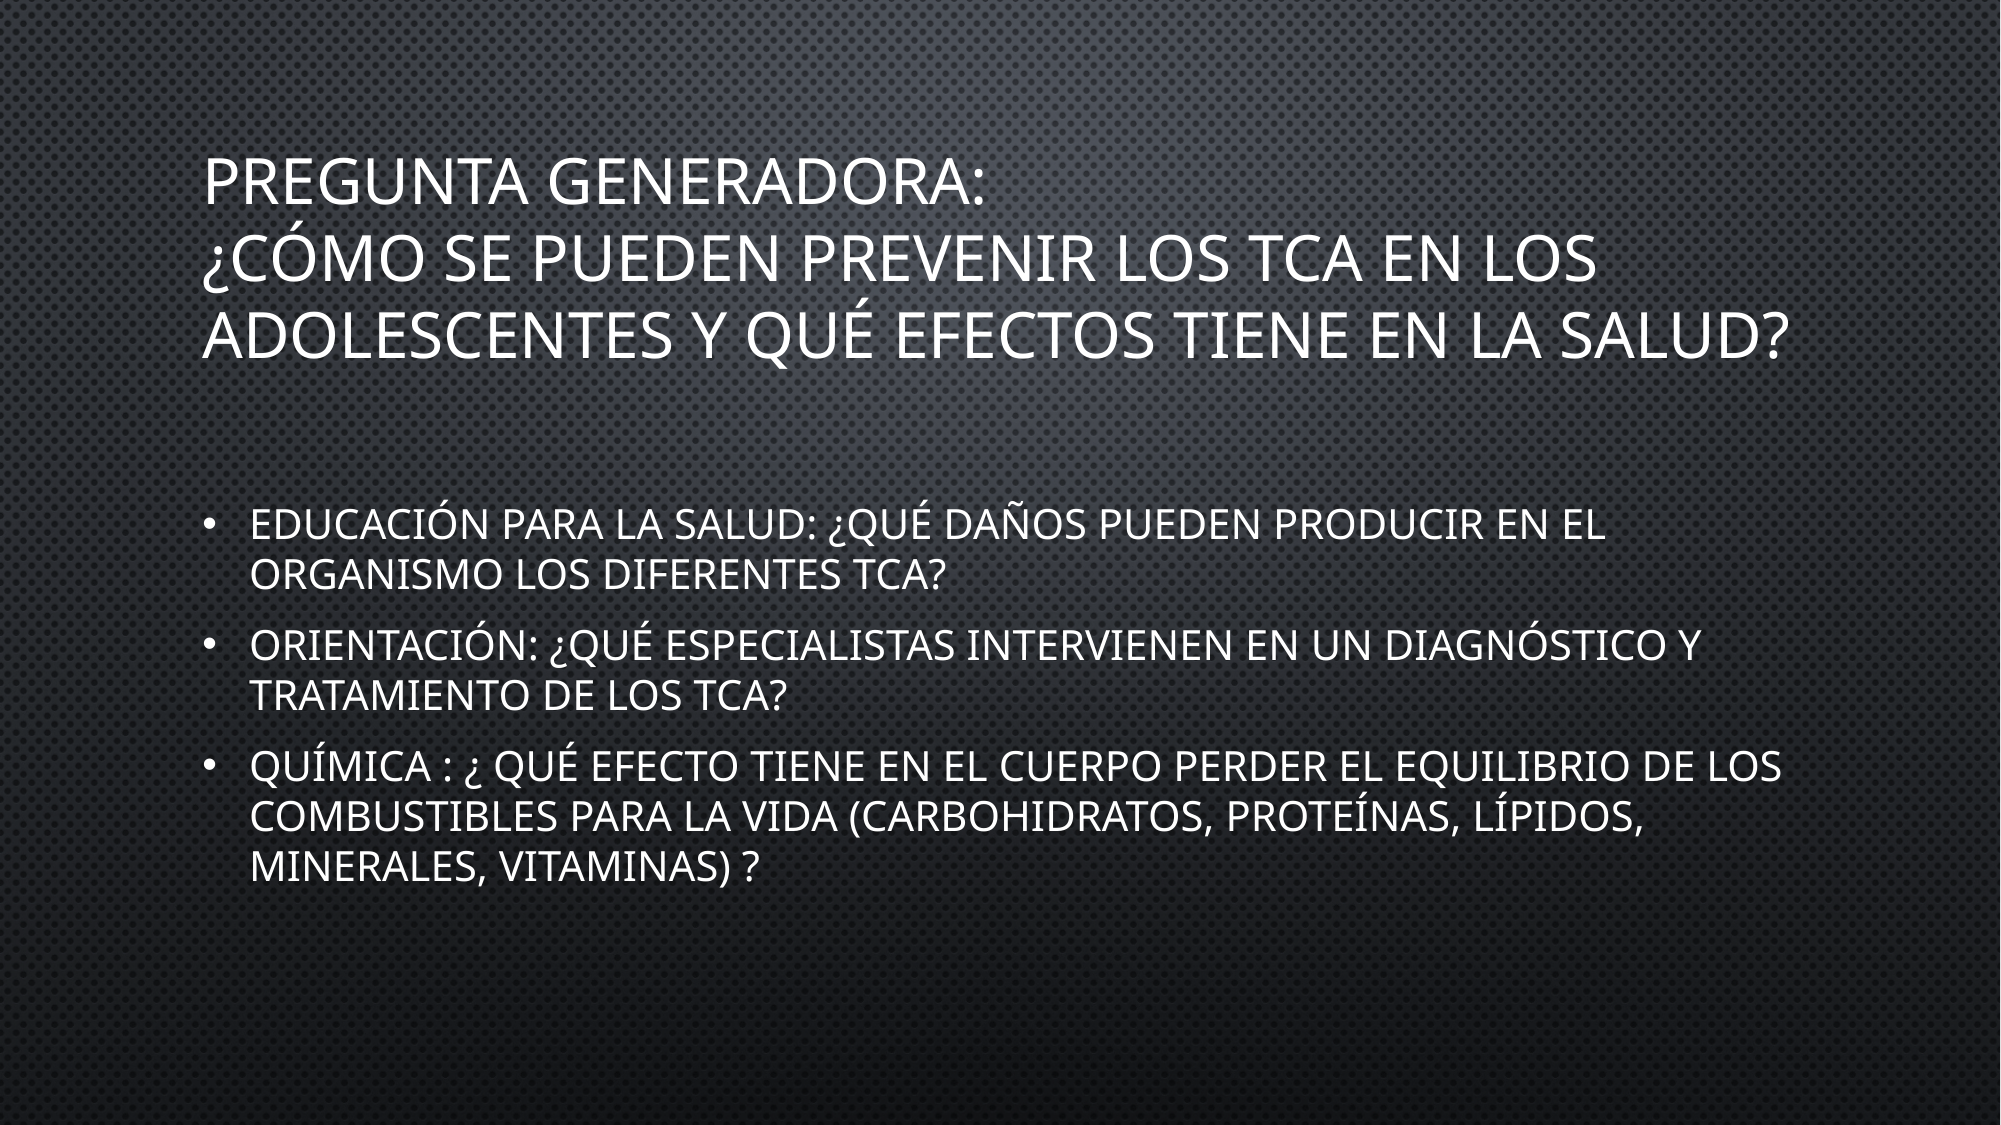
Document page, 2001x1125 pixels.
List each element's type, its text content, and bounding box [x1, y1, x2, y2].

list Educación para la salud: ¿Qué daños pueden producir en el organismo los diferentes TCA? Orientación: ¿Qué especialistas intervienen en un diagnóstico y tratamiento de los TCA? Química : ¿ Qué efecto tiene en el cuerpo perder el equilibrio de los combustibles para la vida (Carbohidratos, proteínas, lípidos, minerales, vitaminas) ? [187, 437, 1813, 950]
title Pregunta generadora: ¿cómo se pueden prevenir los TCA en los adolescentes y qué efectos tiene en la salud? [187, 99, 1813, 413]
